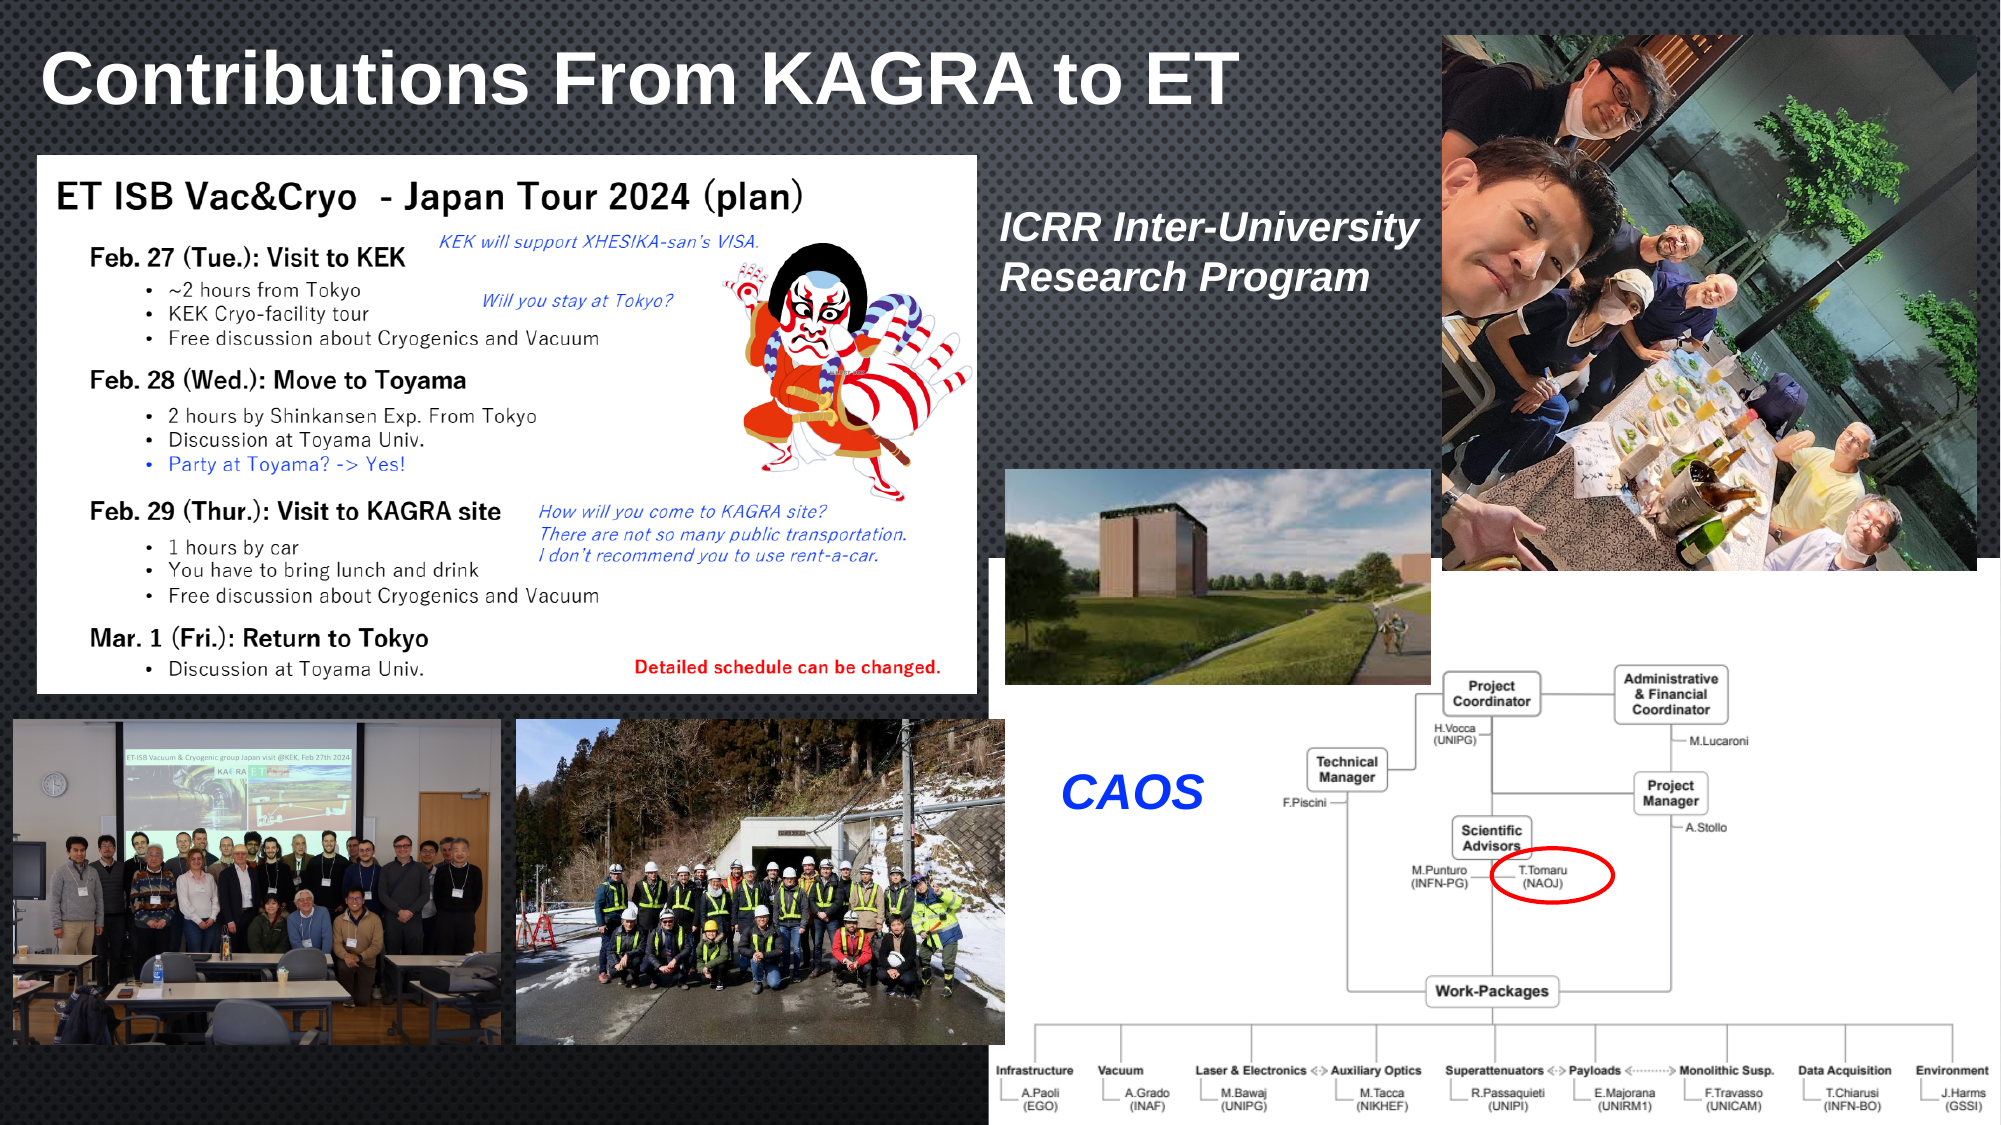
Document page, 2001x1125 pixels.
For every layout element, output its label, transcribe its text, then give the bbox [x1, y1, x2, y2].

picture [36, 154, 977, 694]
picture [13, 719, 502, 1046]
text_box ICRR Inter-University Research Program [984, 191, 1435, 307]
text_box Contributions From KAGRA to ET [26, 22, 1257, 128]
picture [516, 35, 2000, 1125]
